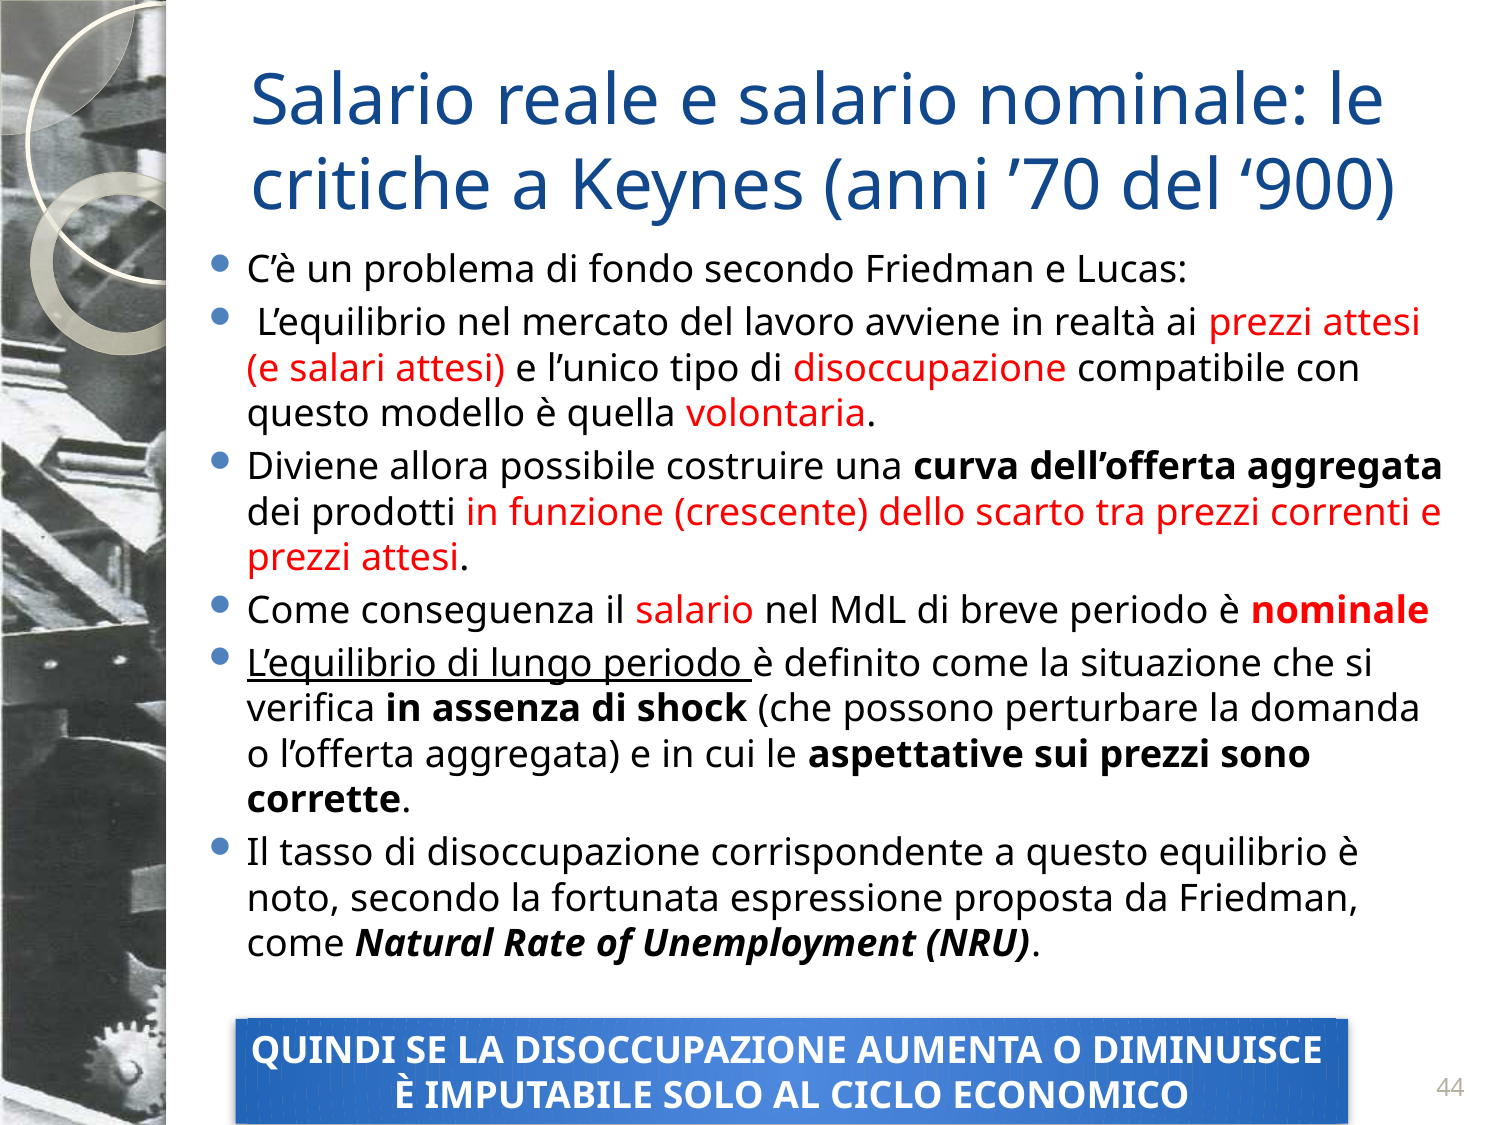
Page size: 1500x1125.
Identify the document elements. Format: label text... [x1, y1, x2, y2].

picture [136, 0, 163, 4]
text_box QUINDI SE LA DISOCCUPAZIONE AUMENTA O DIMINUISCE È IMPUTABILE SOLO AL CICLO ECONOMICO [235, 1018, 1349, 1124]
picture [62, 195, 160, 280]
picture [53, 241, 160, 332]
picture [0, 134, 166, 1125]
list C’è un problema di fondo secondo Friedman e Lucas: L’equilibrio nel mercato del lavoro avviene in realtà ai prezzi attesi (e salari attesi) e l’unico tipo di disoccupazione compatibile con questo modello è quella volontaria. Diviene allora possibile costruire una curva dell’offerta aggregata dei prodotti in funzione (crescente) dello scarto tra prezzi correnti e prezzi attesi. Come conseguenza il salario nel MdL di breve periodo è nominale L’equilibrio di lungo periodo è definito come la situazione che si verifica in assenza di shock (che possono perturbare la domanda o l’offerta aggregata) e in cui le aspettative sui prezzi sono corrette. Il tasso di disoccupazione corrispondente a questo equilibrio è noto, secondo la fortunata espressione proposta da Friedman, come Natural Rate of Unemployment (NRU). [183, 237, 1466, 1025]
picture [32, 13, 160, 207]
slide_number 44 [1413, 1034, 1488, 1113]
title Salario reale e salario nominale: le critiche a Keynes (anni ’70 del ‘900) [235, 45, 1466, 233]
